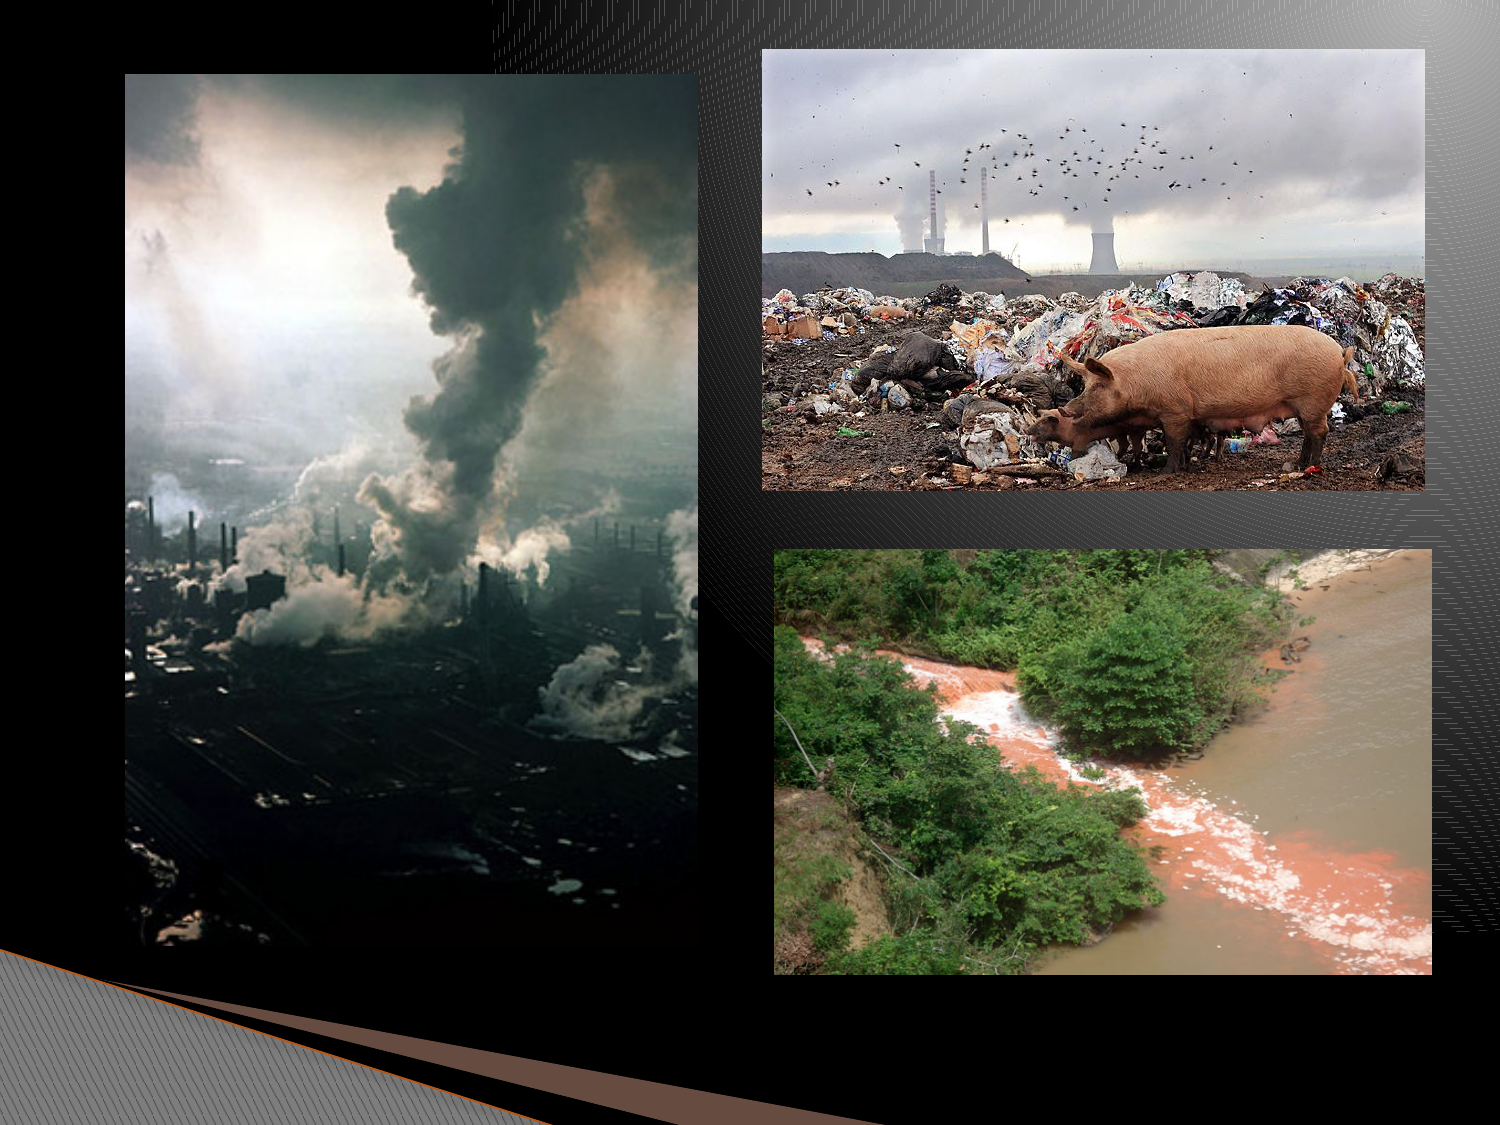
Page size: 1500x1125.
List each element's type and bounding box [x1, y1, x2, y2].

list [774, 549, 1432, 976]
picture [124, 74, 699, 946]
picture [0, 952, 543, 1125]
list [762, 49, 1426, 492]
